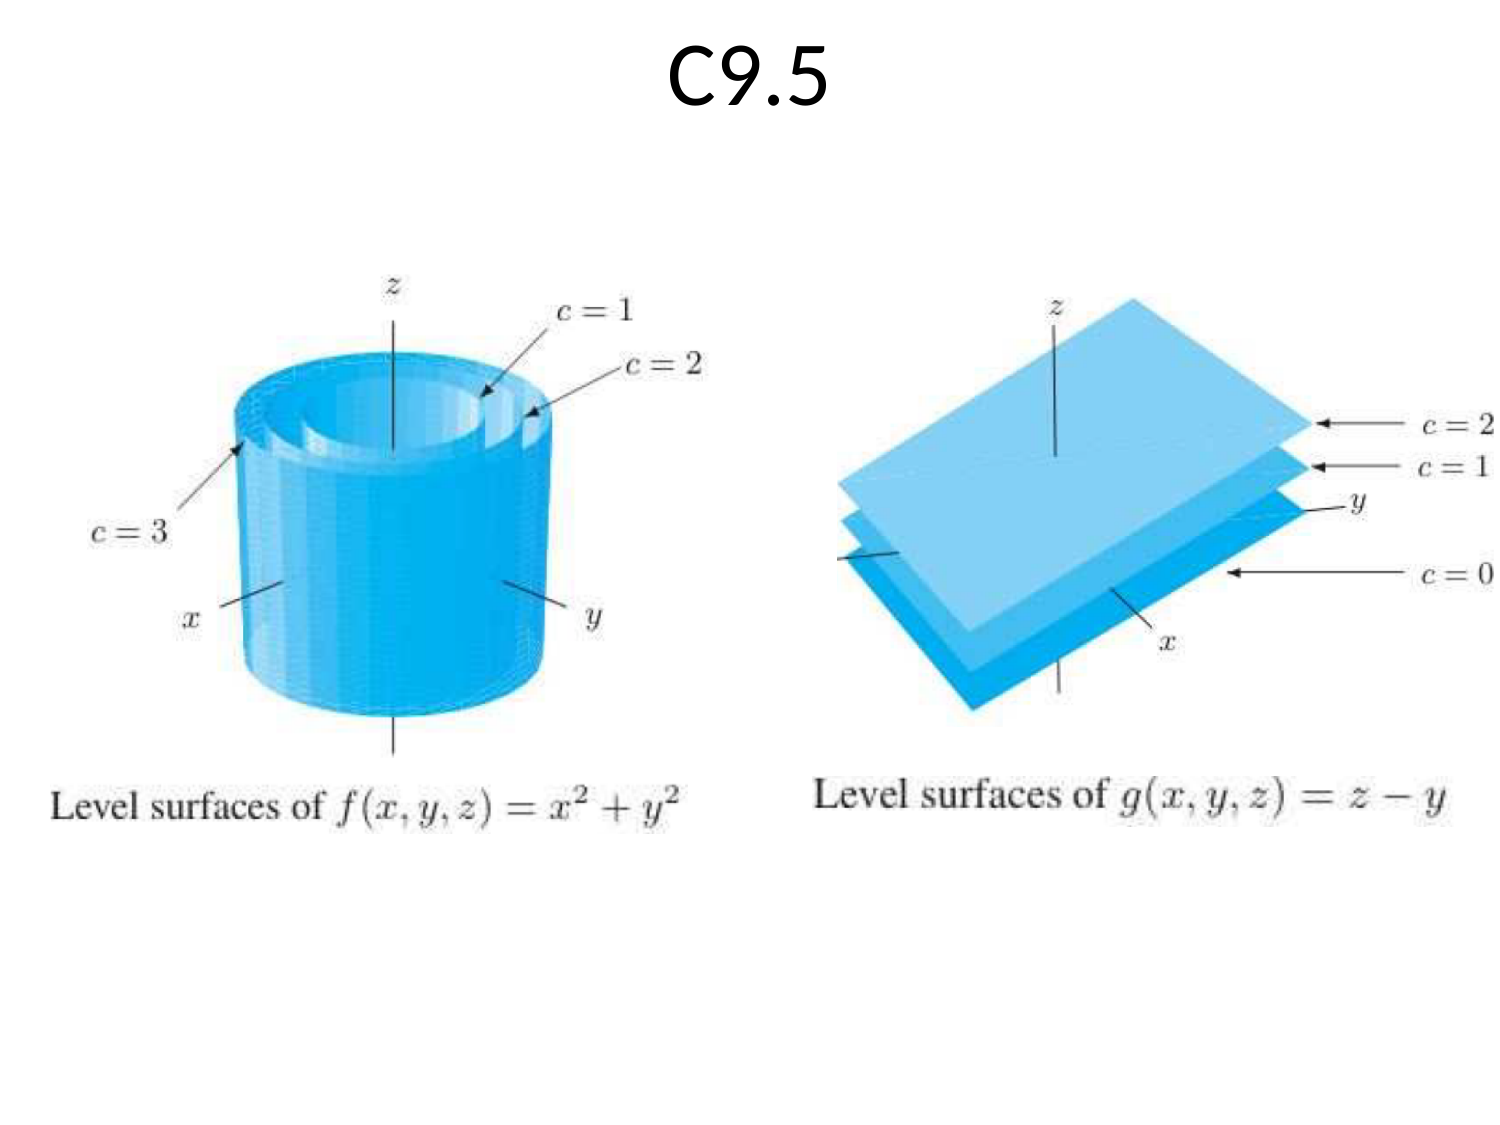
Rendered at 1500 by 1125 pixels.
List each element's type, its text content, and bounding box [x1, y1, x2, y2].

picture [837, 293, 1500, 727]
picture [812, 775, 1458, 827]
picture [87, 262, 726, 759]
picture [49, 776, 688, 834]
title C9.5 [75, 0, 1425, 163]
